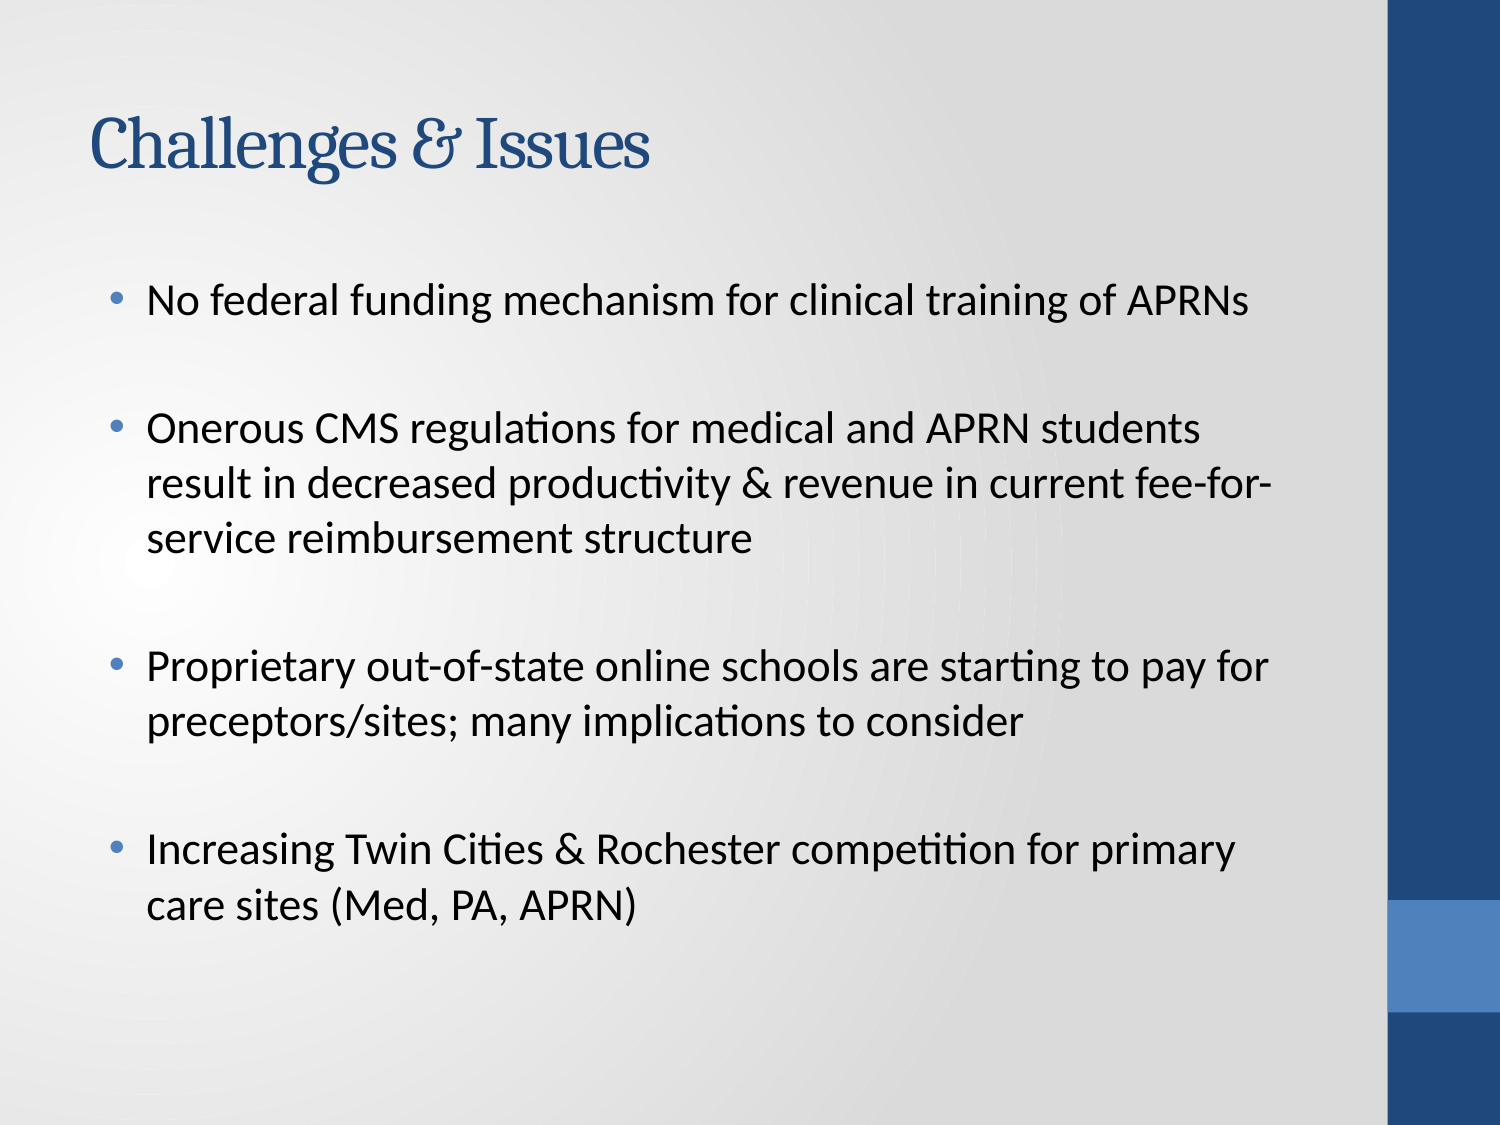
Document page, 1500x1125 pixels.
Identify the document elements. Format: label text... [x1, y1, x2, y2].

title Challenges & Issues [75, 45, 1325, 233]
list No federal funding mechanism for clinical training of APRNs Onerous CMS regulations for medical and APRN students result in decreased productivity & revenue in current fee-for-service reimbursement structure Proprietary out-of-state online schools are starting to pay for preceptors/sites; many implications to consider Increasing Twin Cities & Rochester competition for primary care sites (Med, PA, APRN) [75, 262, 1325, 1050]
